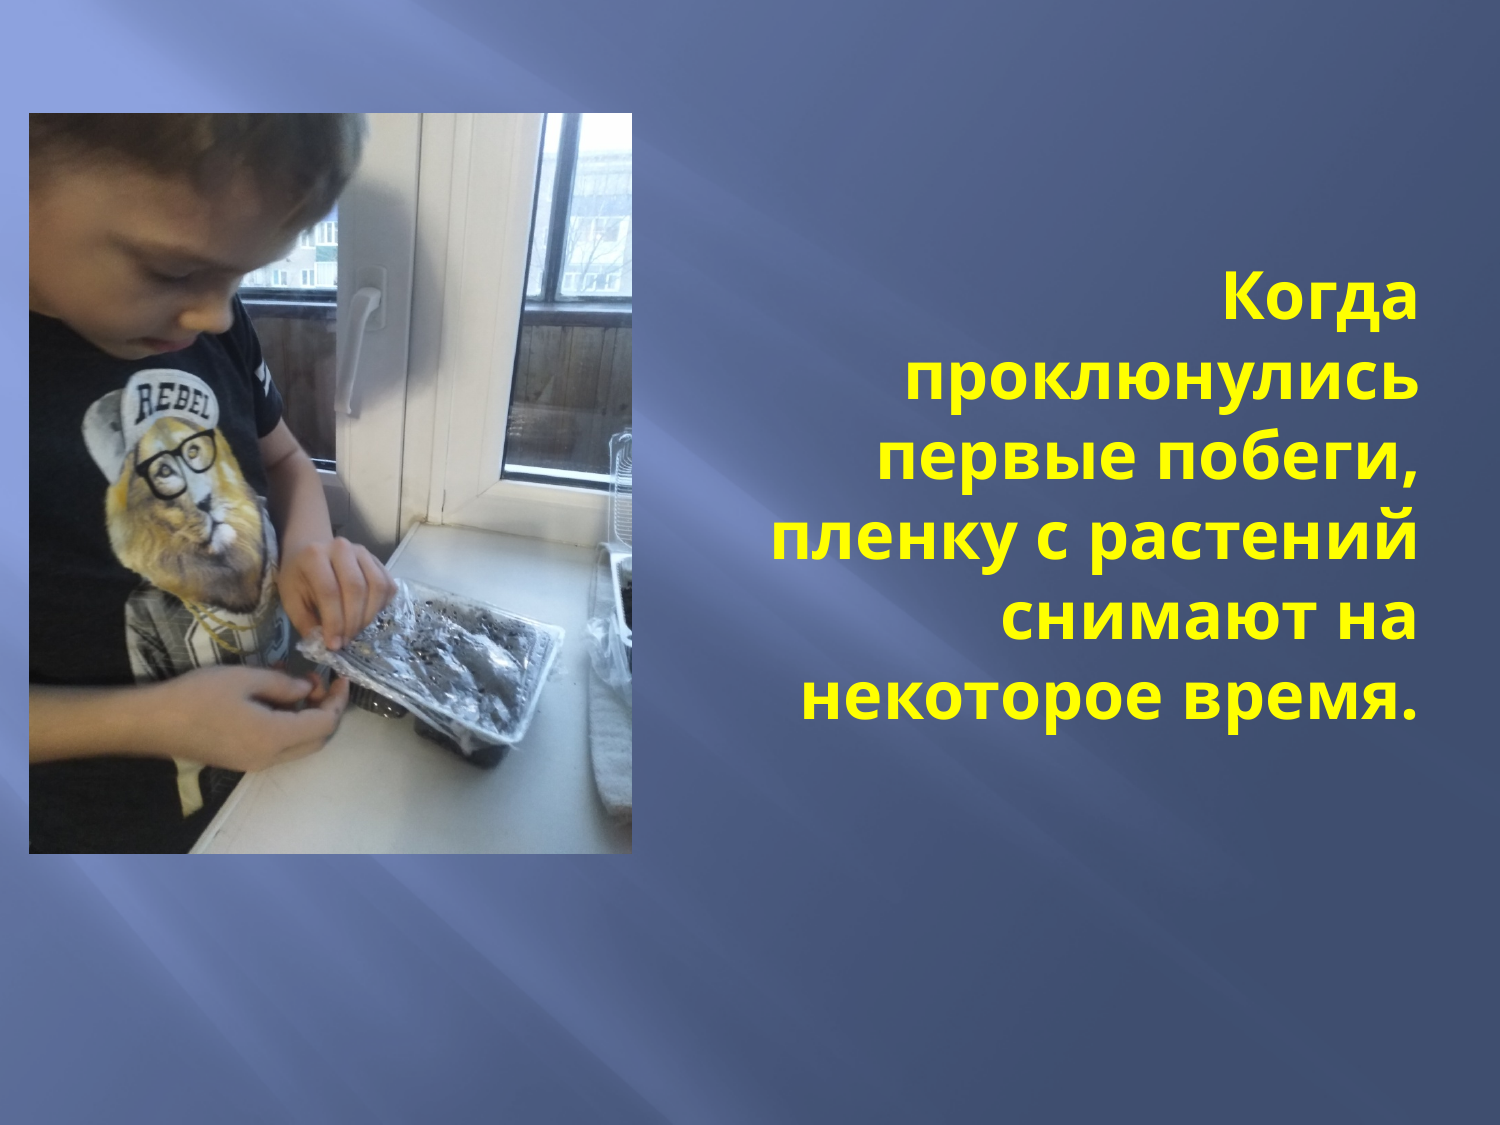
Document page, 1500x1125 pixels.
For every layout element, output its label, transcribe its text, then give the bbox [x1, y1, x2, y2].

picture [29, 113, 633, 854]
title Когда проклюнулись первые побеги, пленку с растений снимают на некоторое время. [738, 45, 1436, 941]
